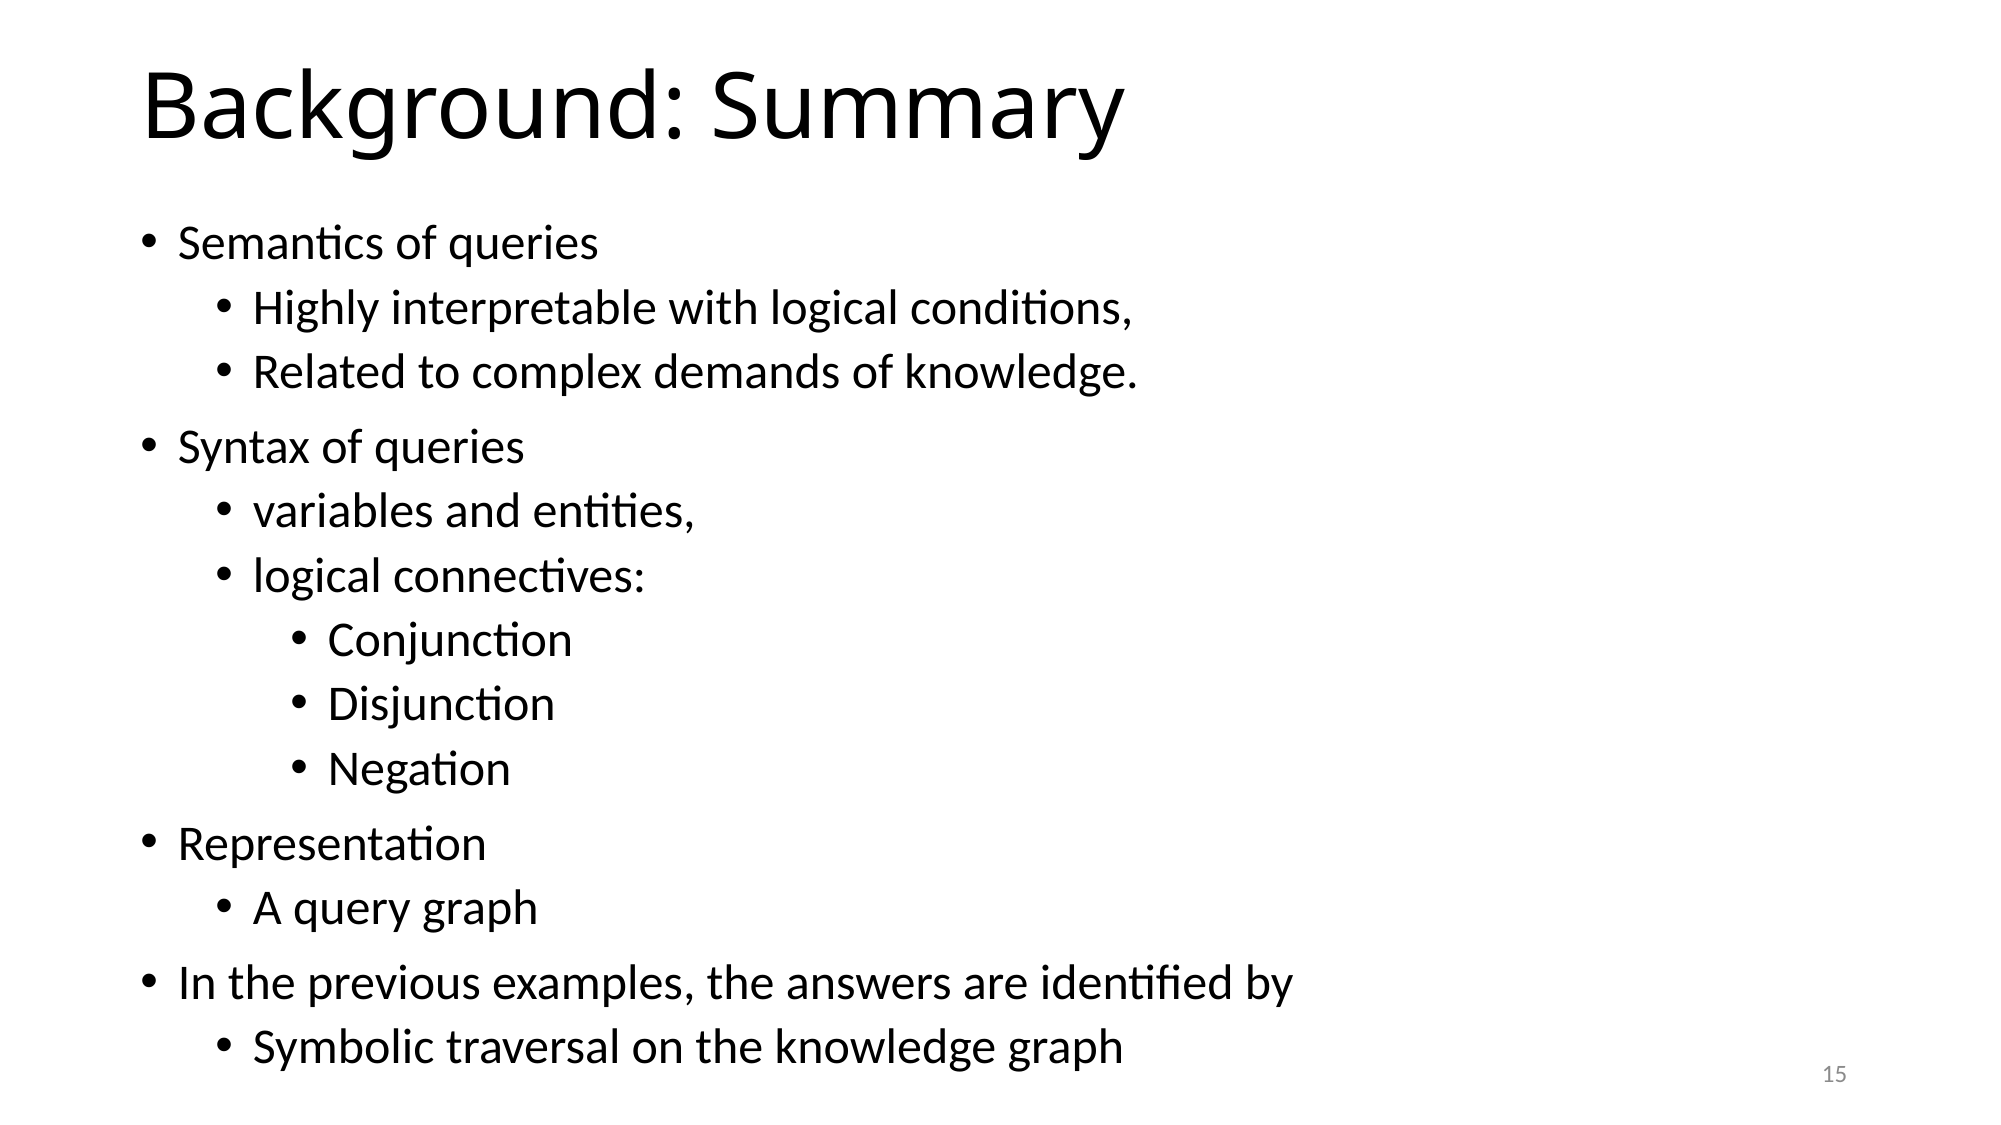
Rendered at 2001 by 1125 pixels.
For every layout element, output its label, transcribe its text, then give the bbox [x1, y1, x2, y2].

title Background: Summary [125, 0, 1851, 218]
list Semantics of queries Highly interpretable with logical conditions, Related to complex demands of knowledge. Syntax of queries variables and entities, logical connectives: Conjunction Disjunction Negation Representation A query graph In the previous examples, the answers are identified by Symbolic traversal on the knowledge graph [125, 209, 1600, 1082]
slide_number 15 [1412, 1042, 1863, 1103]
